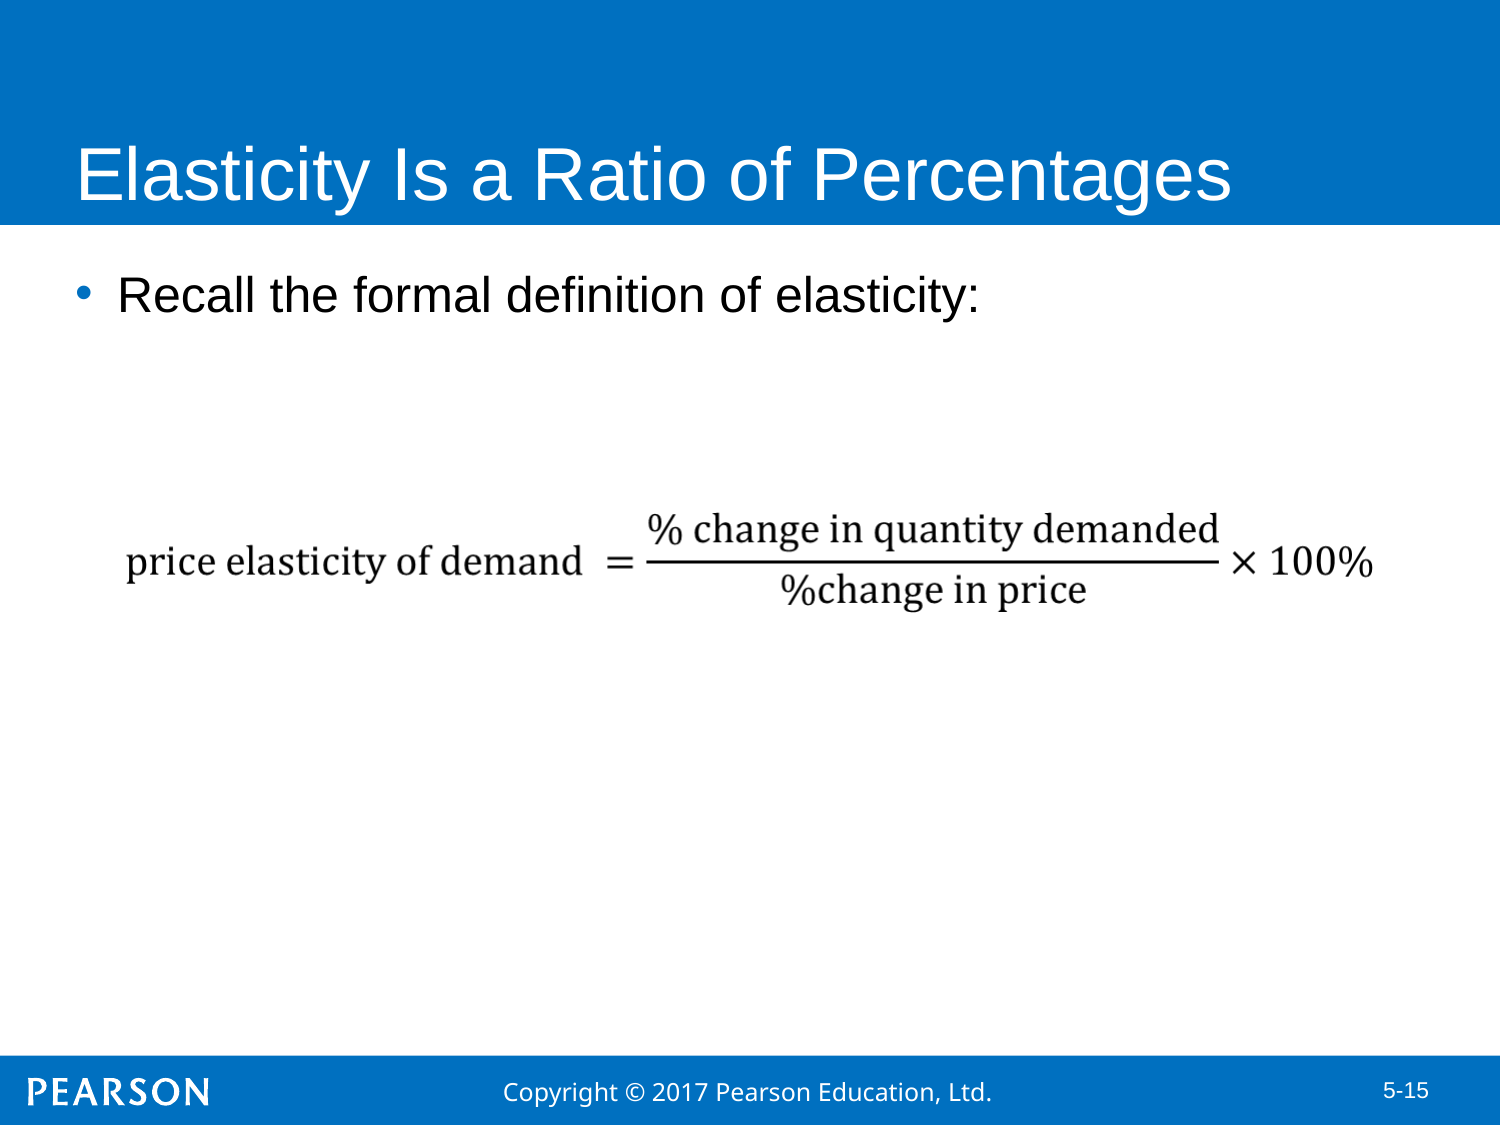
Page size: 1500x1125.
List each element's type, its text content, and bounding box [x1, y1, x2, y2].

list Recall the formal definition of elasticity: [75, 262, 1425, 1005]
picture [126, 512, 1374, 613]
title Elasticity Is a Ratio of Percentages [75, 35, 1425, 216]
